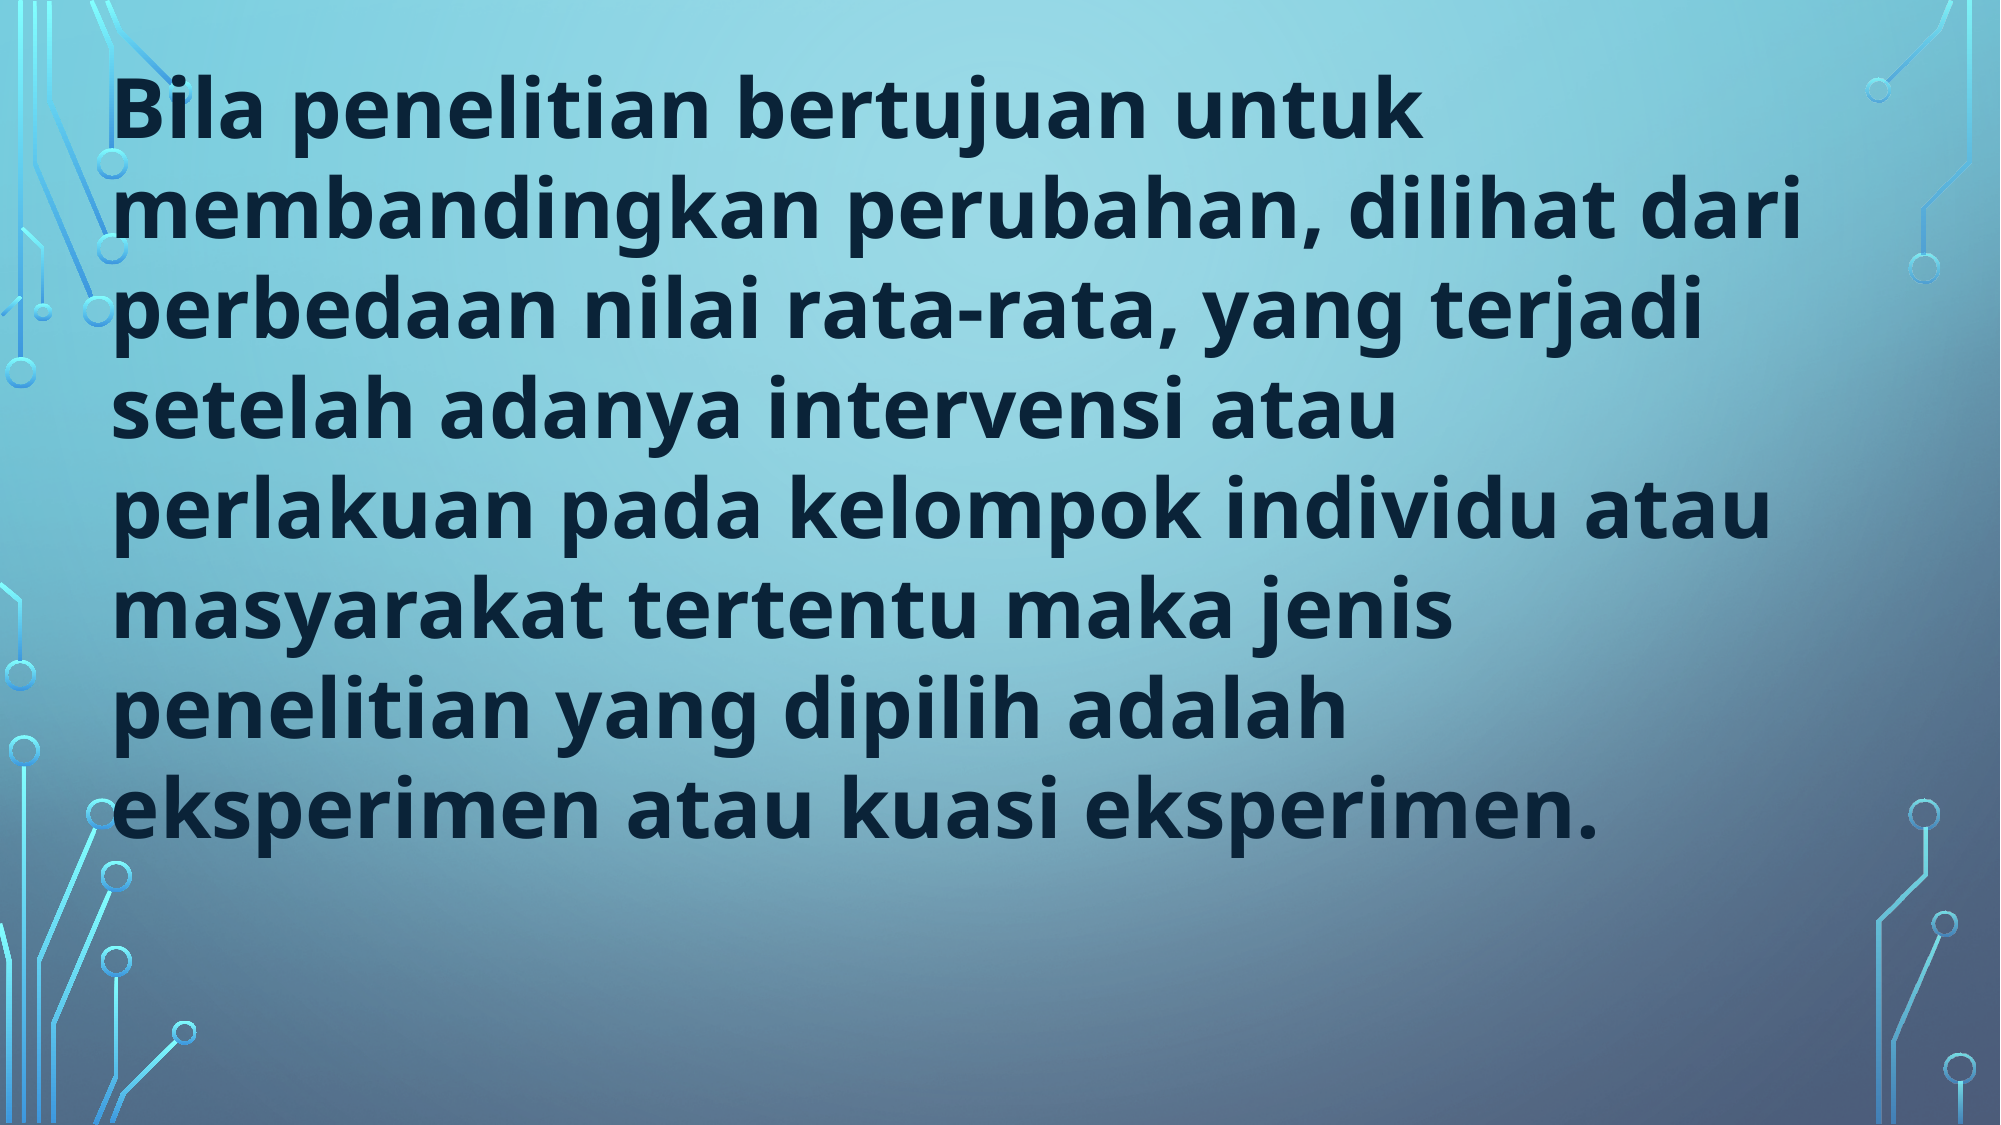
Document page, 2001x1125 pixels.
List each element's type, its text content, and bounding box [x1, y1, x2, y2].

text_box Bila penelitian bertujuan untuk membandingkan perubahan, dilihat dari perbedaan nilai rata-rata, yang terjadi setelah adanya intervensi atau perlakuan pada kelompok individu atau masyarakat tertentu maka jenis penelitian yang dipilih adalah eksperimen atau kuasi eksperimen. [96, 47, 1848, 908]
